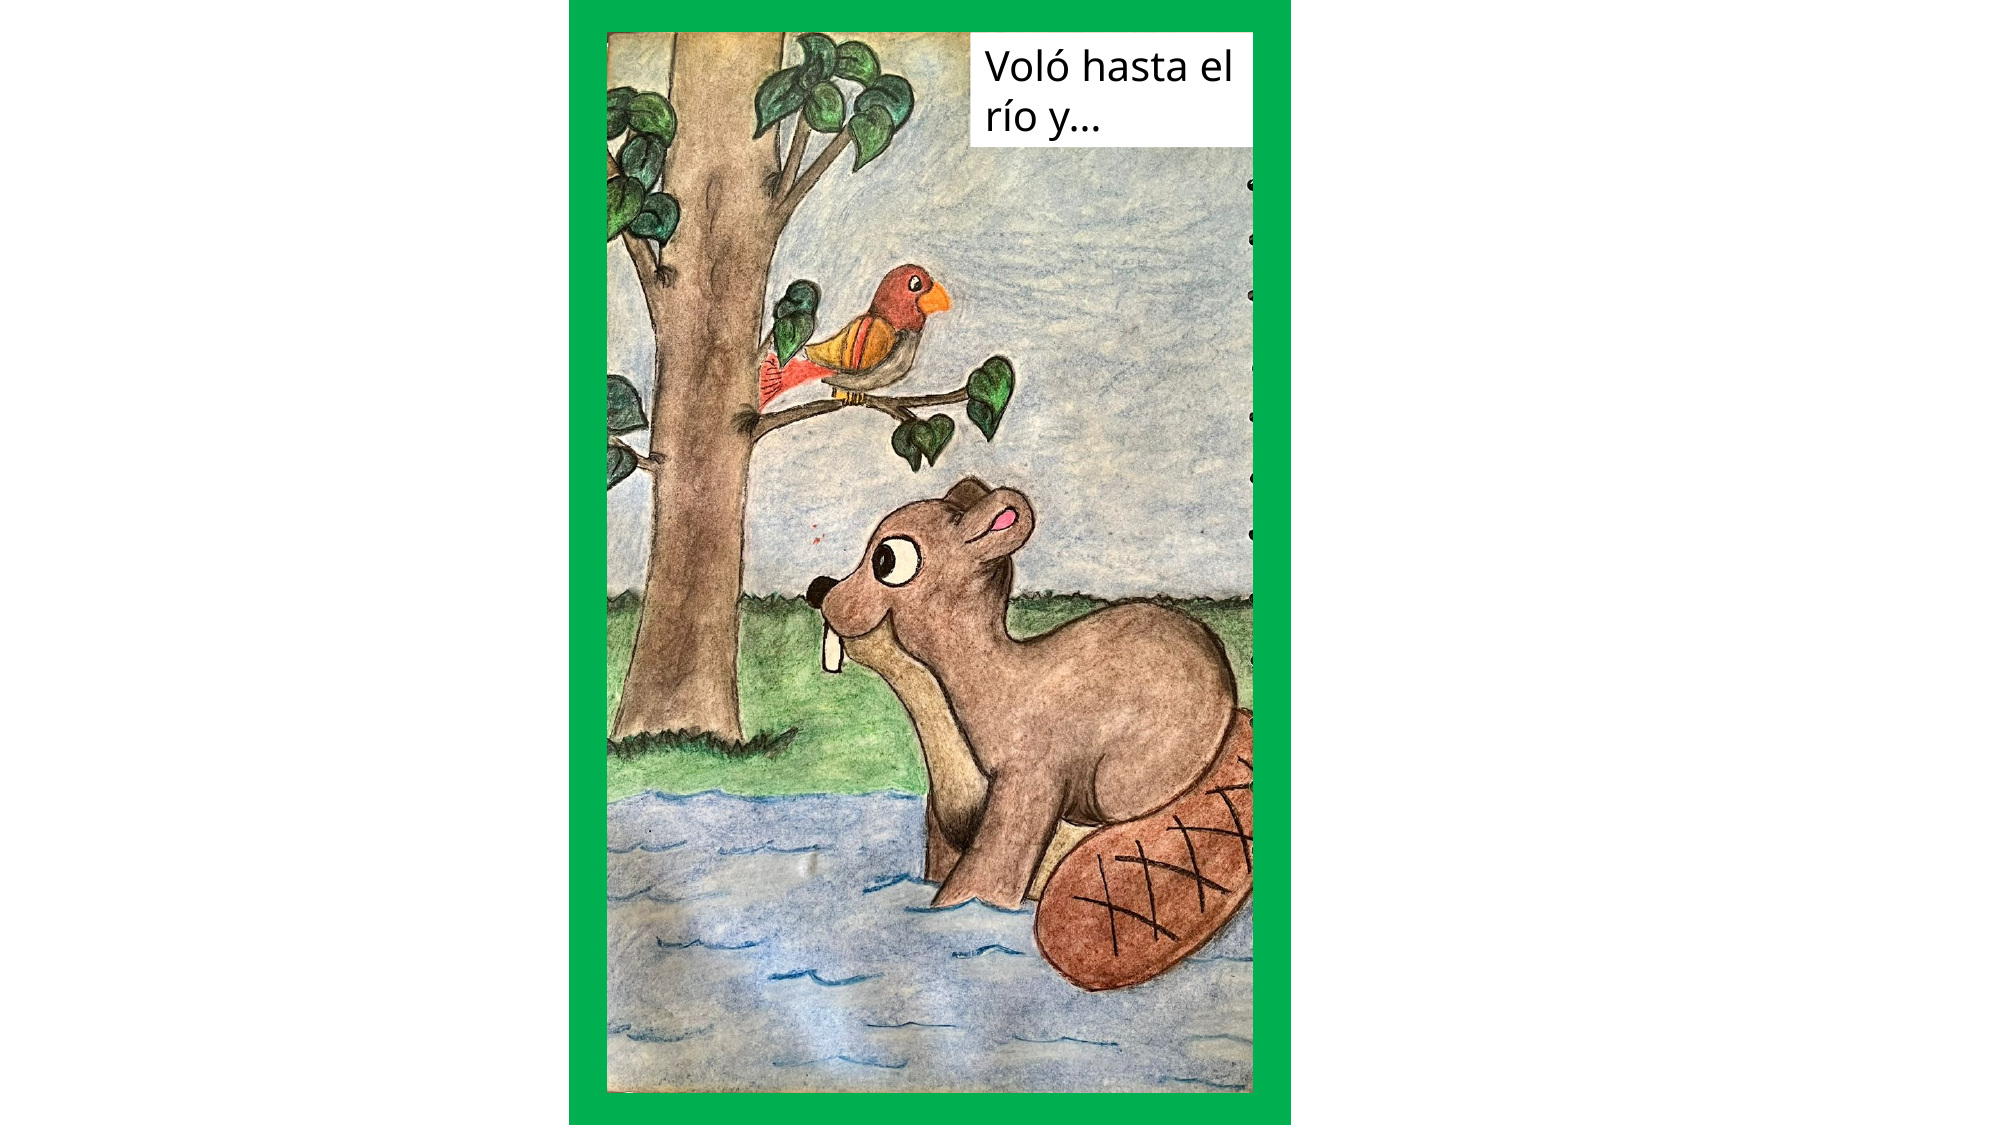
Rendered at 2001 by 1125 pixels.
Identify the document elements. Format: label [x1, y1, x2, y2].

picture [606, 32, 1253, 1093]
